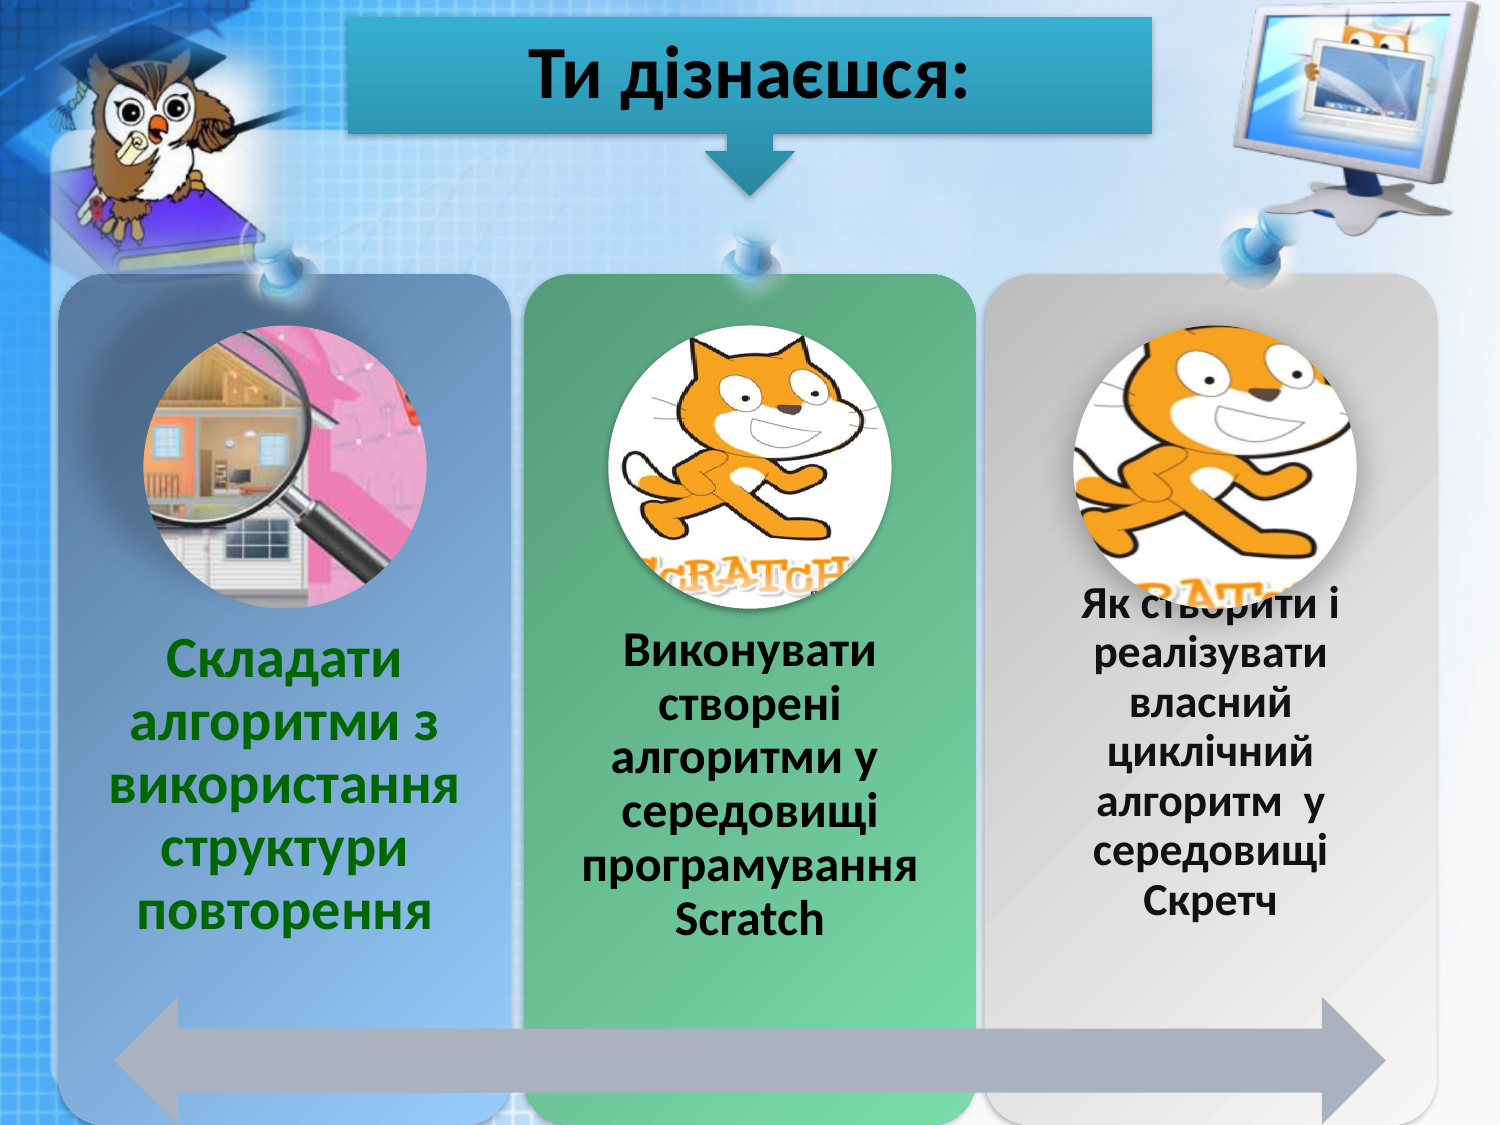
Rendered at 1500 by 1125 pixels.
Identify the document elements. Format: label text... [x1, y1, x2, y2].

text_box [1232, 0, 1482, 238]
picture [0, 0, 1500, 1125]
text_box Ти дізнаєшся: [348, 16, 1152, 197]
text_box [58, 274, 1442, 1125]
